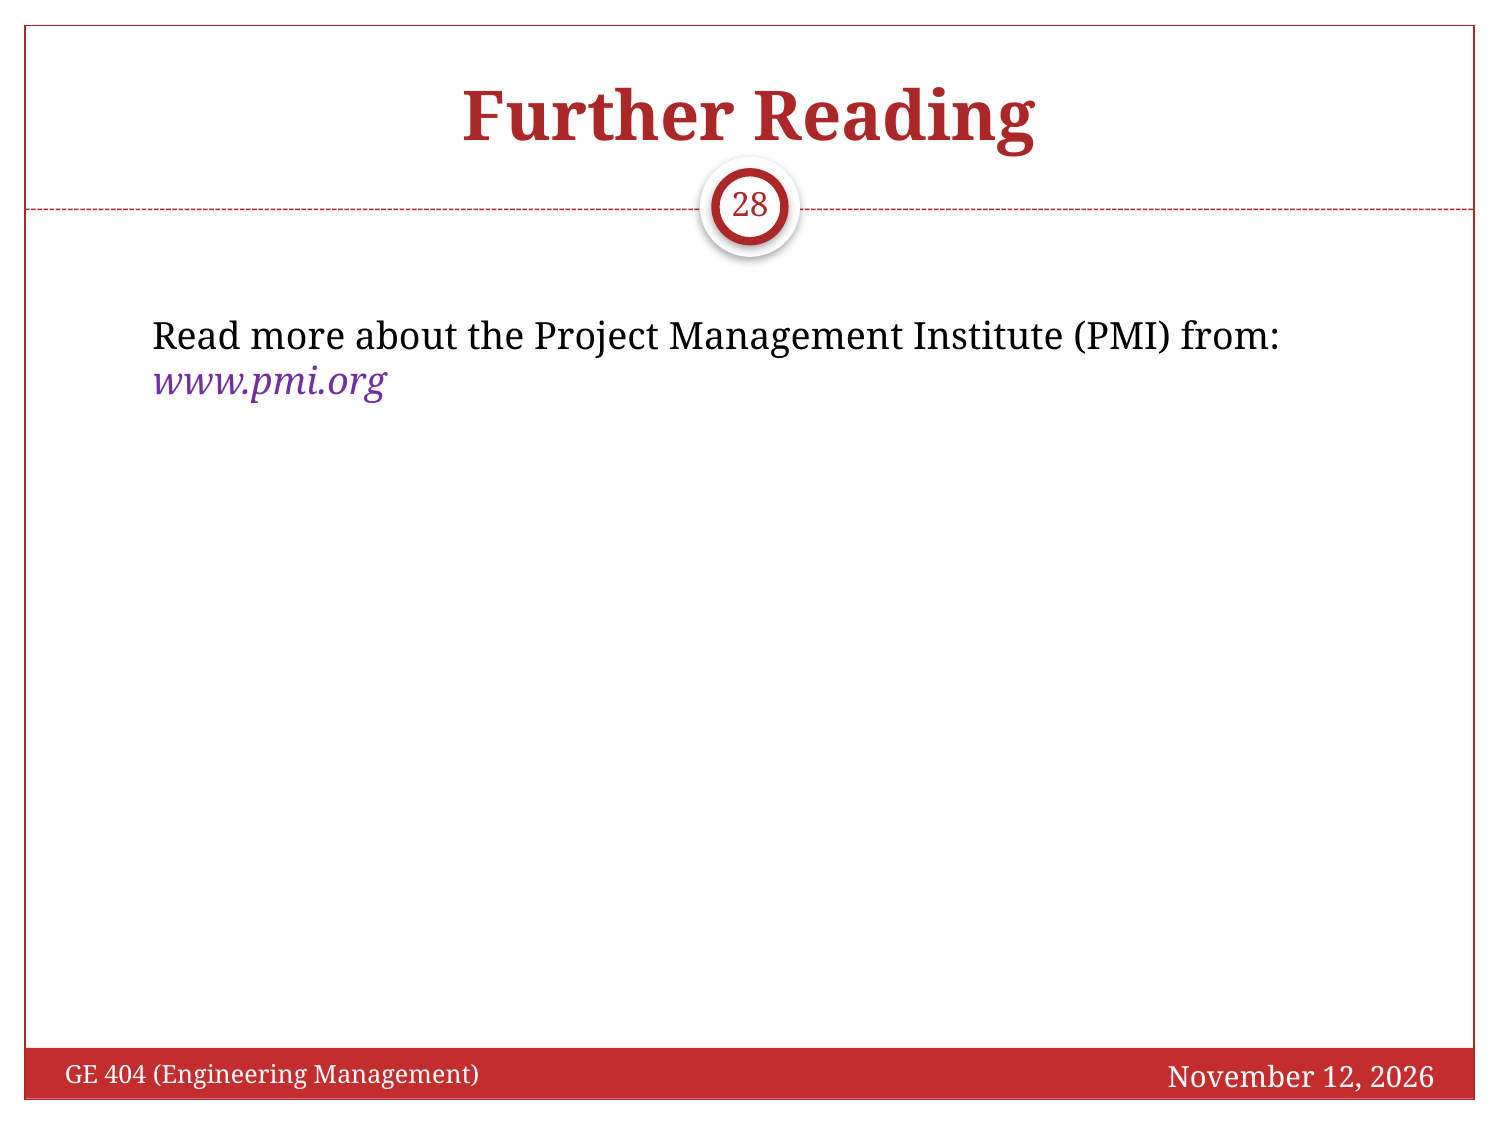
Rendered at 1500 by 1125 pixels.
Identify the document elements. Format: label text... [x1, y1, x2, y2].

slide_number 28 [712, 169, 788, 243]
footer GE 404 (Engineering Management) [50, 1051, 850, 1112]
title Further Reading [49, 37, 1450, 162]
text_box Read more about the Project Management Institute (PMI) from: www.pmi.org [137, 304, 1375, 455]
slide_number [950, 1050, 1450, 1111]
